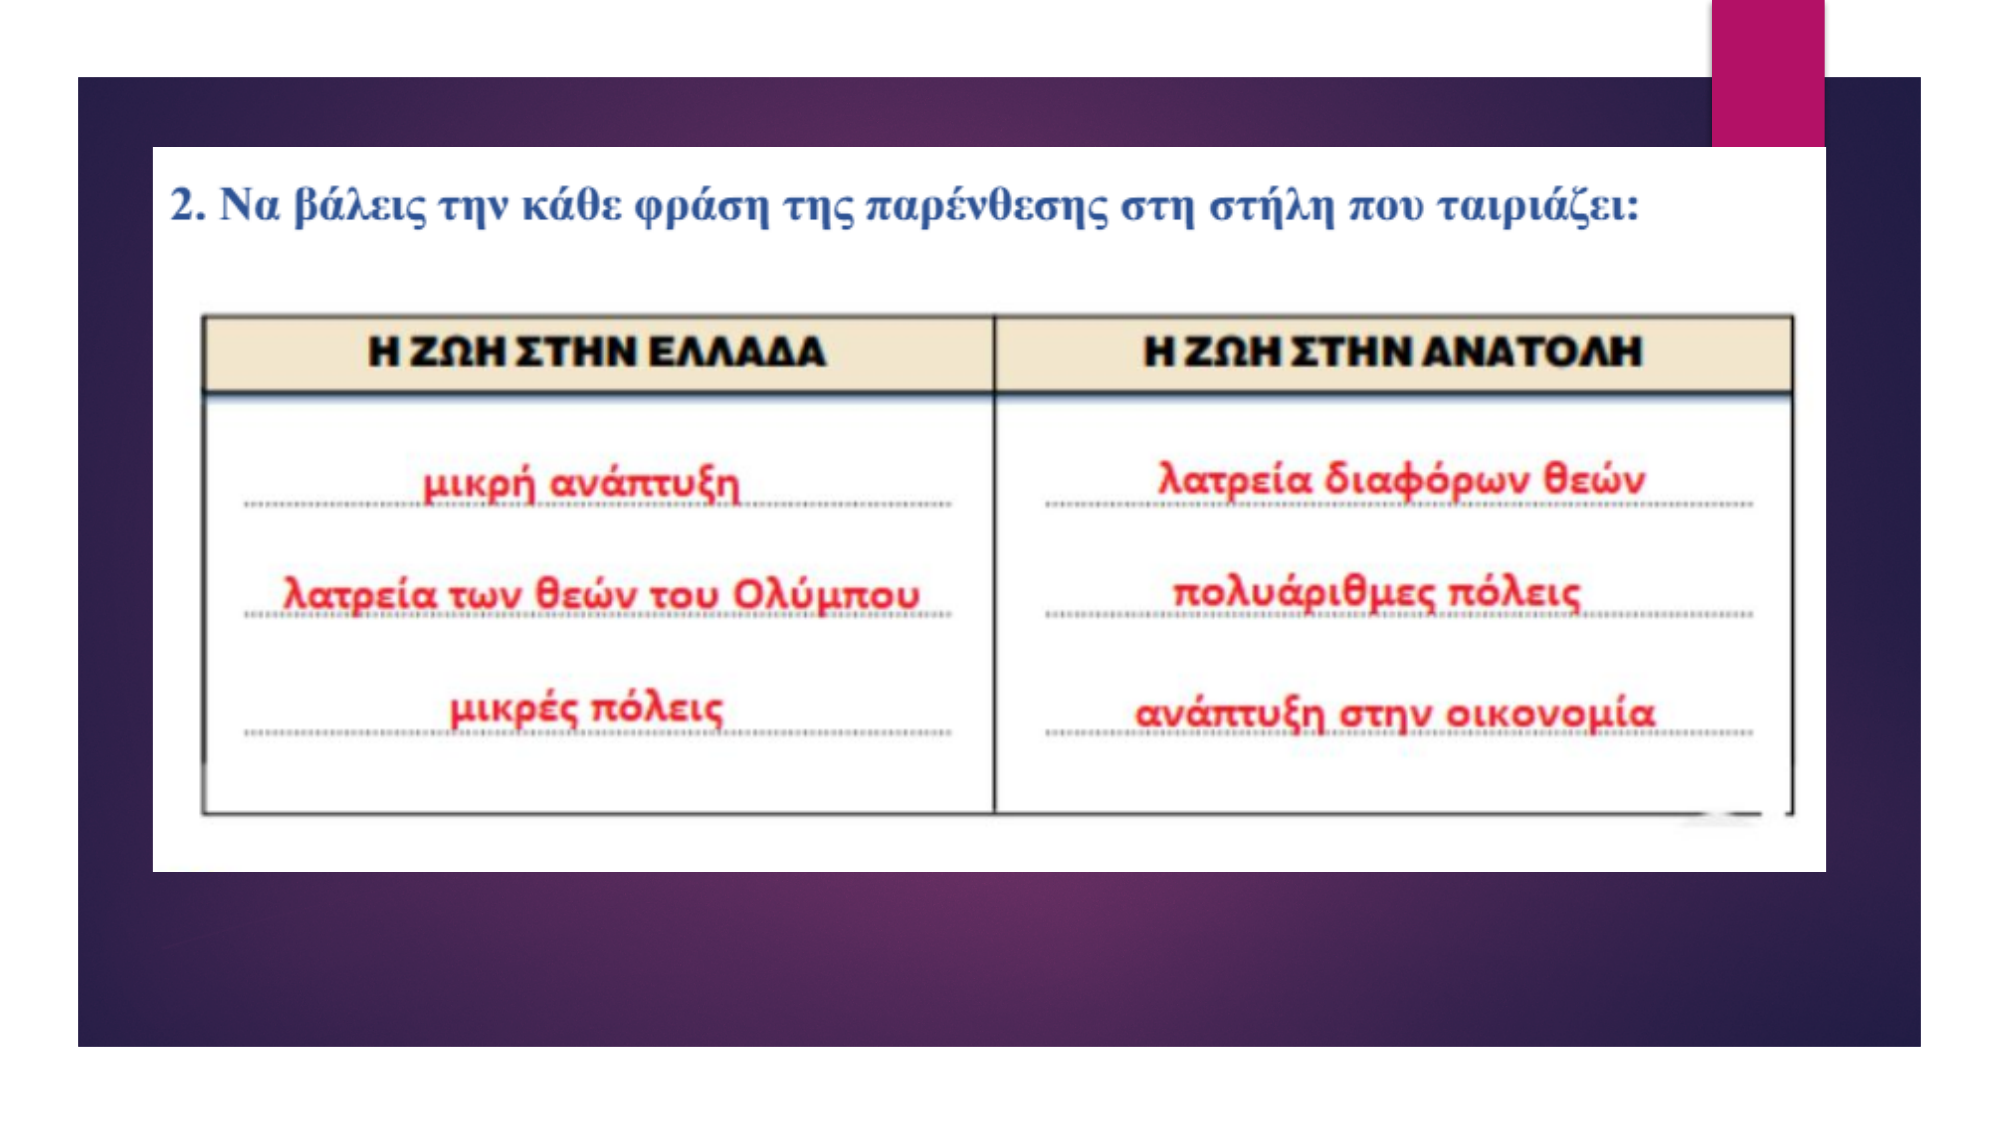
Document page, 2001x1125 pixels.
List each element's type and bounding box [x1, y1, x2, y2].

picture [152, 146, 1827, 872]
